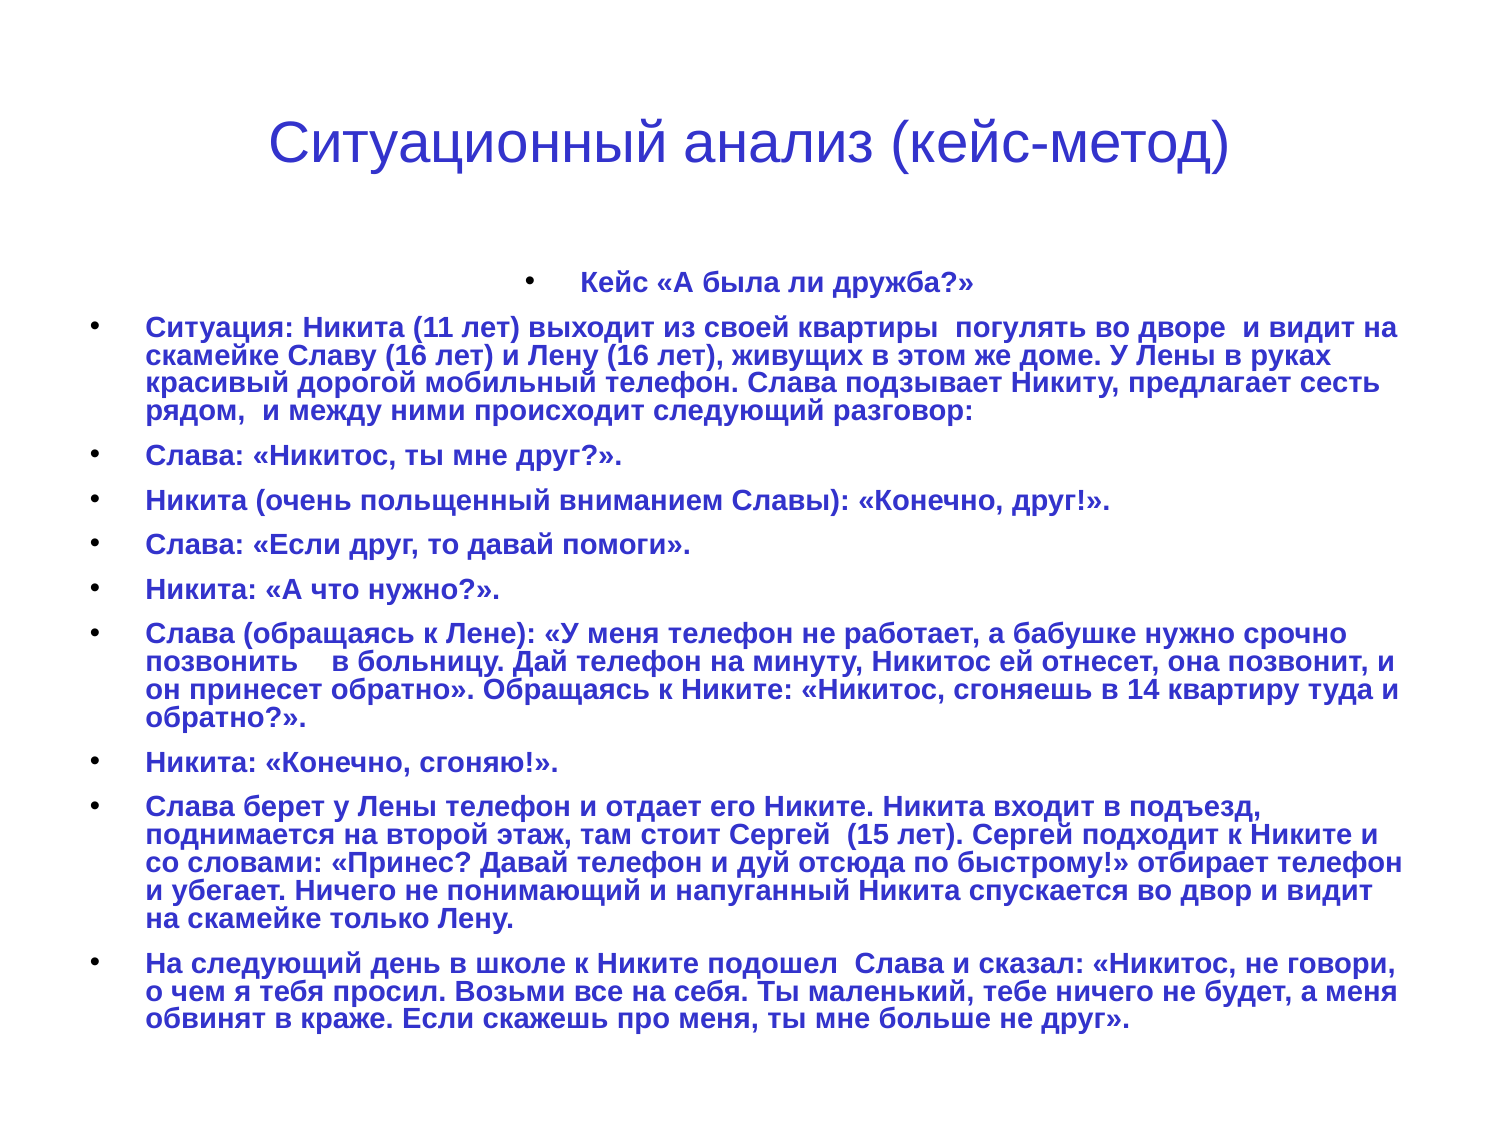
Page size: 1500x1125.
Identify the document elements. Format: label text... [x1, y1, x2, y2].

list Кейс «А была ли дружба?» Ситуация: Никита (11 лет) выходит из своей квартиры погулять во дворе и видит на скамейке Славу (16 лет) и Лену (16 лет), живущих в этом же доме. У Лены в руках красивый дорогой мобильный телефон. Слава подзывает Никиту, предлагает сесть рядом, и между ними происходит следующий разговор: Слава: «Никитос, ты мне друг?». Никита (очень польщенный вниманием Славы): «Конечно, друг!». Слава: «Если друг, то давай помоги». Никита: «А что нужно?». Слава (обращаясь к Лене): «У меня телефон не работает, а бабушке нужно срочно позвонить в больницу. Дай телефон на минуту, Никитос ей отнесет, она позвонит, и он принесет обратно». Обращаясь к Никите: «Никитос, сгоняешь в 14 квартиру туда и обратно?». Никита: «Конечно, сгоняю!». Слава берет у Лены телефон и отдает его Никите. Никита входит в подъезд, поднимается на второй этаж, там стоит Сергей (15 лет). Сергей подходит к Никите и со словами: «Принес? Давай телефон и дуй отсюда по быстрому!» отбирает телефон и убегает. Ничего не понимающий и напуганный Никита спускается во двор и видит на скамейке только Лену. На следующий день в школе к Никите подошел Слава и сказал: «Никитос, не говори, о чем я тебя просил. Возьми все на себя. Ты маленький, тебе ничего не будет, а меня обвинят в краже. Если скажешь про меня, ты мне больше не друг». [75, 262, 1425, 1005]
title Ситуационный анализ (кейс-метод) [75, 21, 1425, 257]
